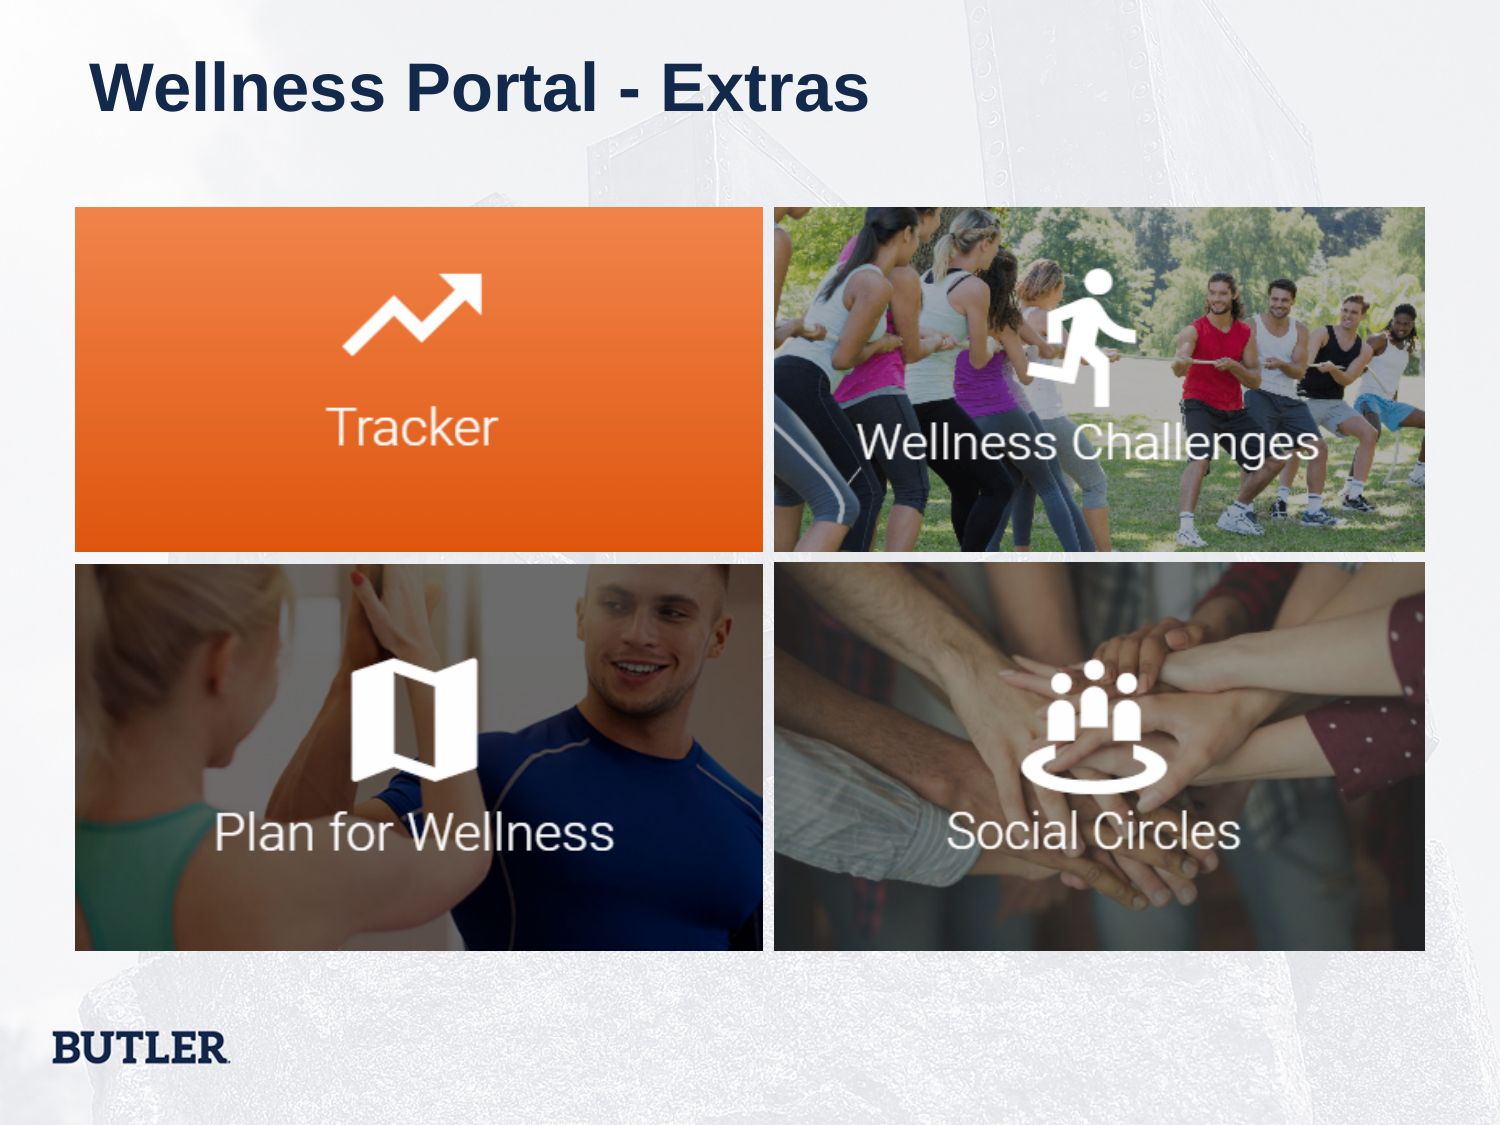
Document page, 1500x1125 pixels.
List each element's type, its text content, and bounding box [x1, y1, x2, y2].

title Wellness Portal - Extras [75, 45, 1425, 105]
picture [0, 0, 1500, 1125]
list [74, 207, 763, 553]
